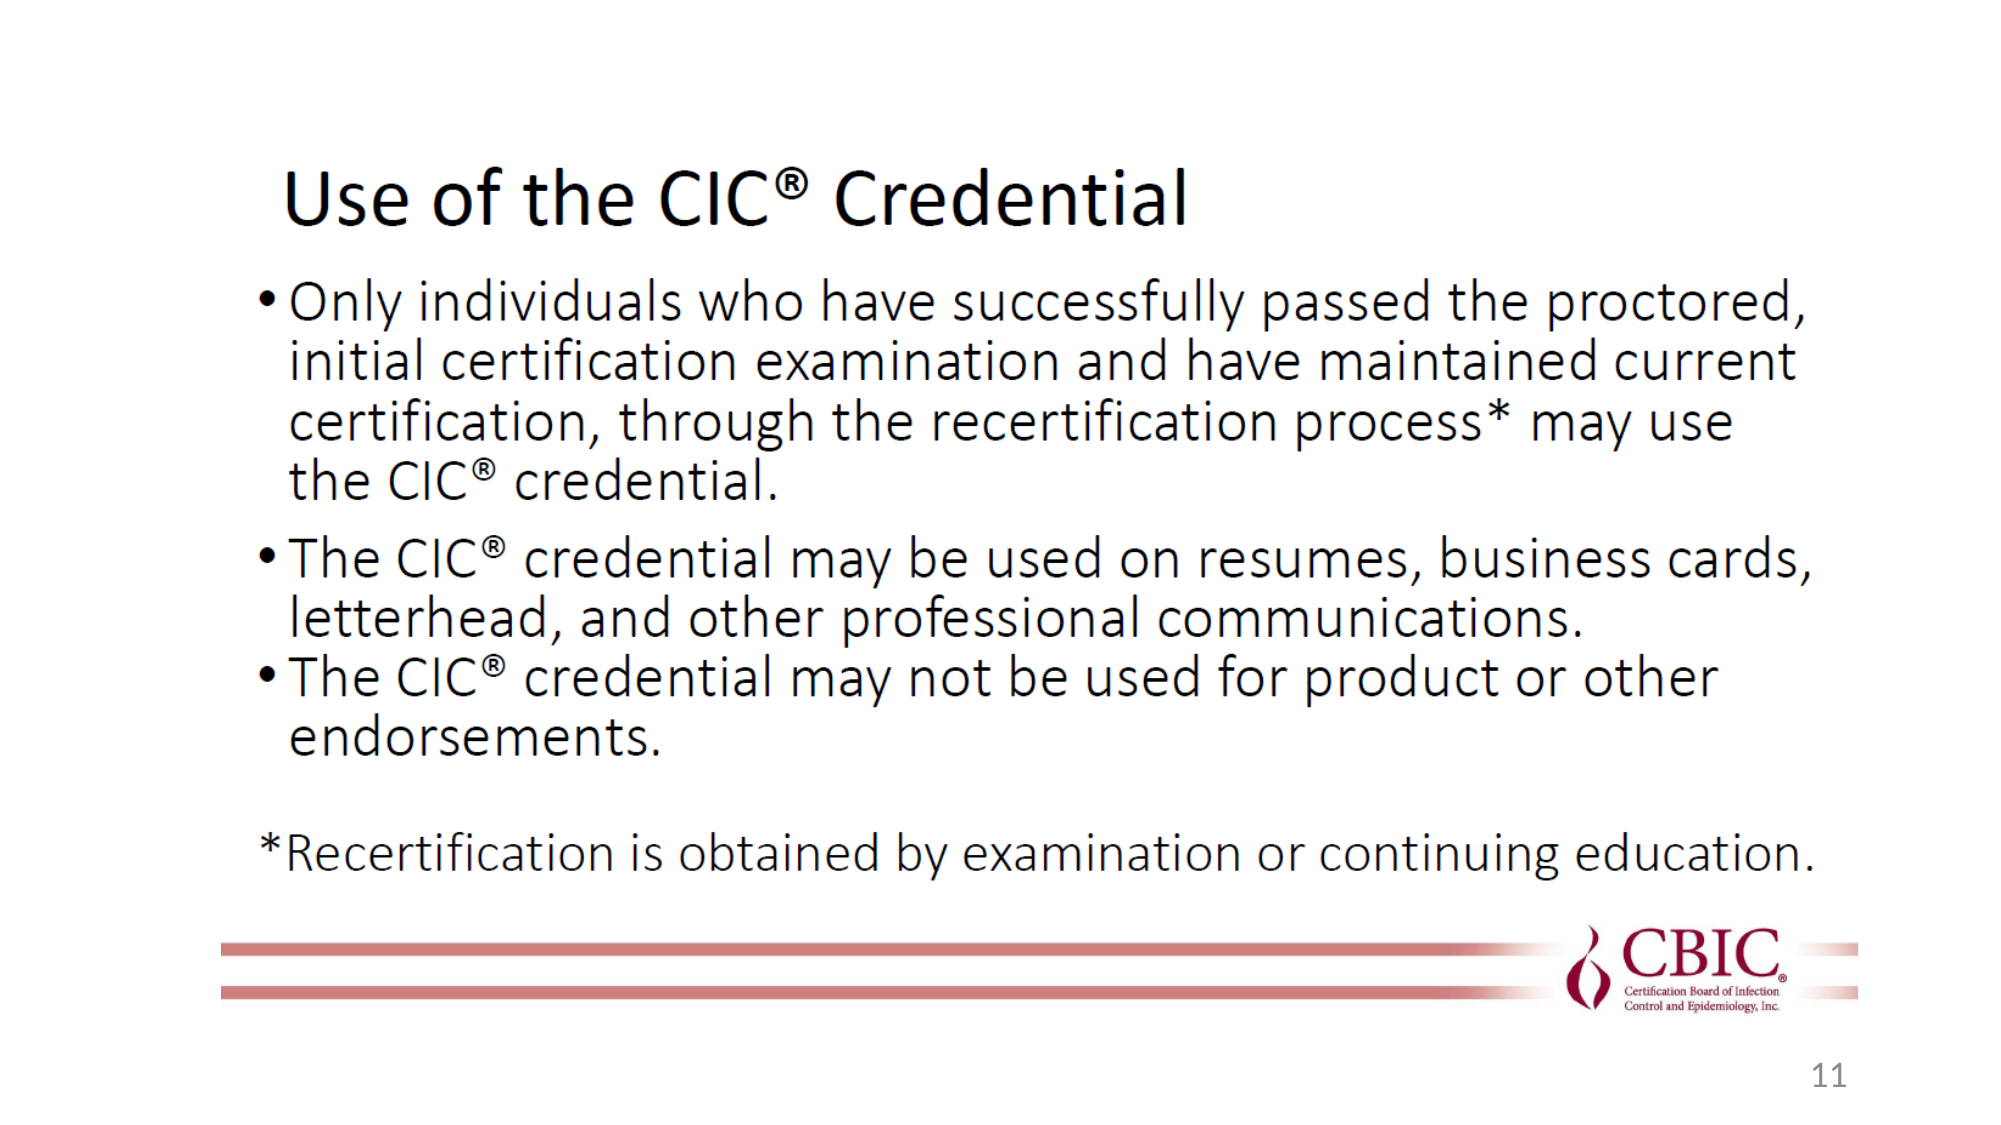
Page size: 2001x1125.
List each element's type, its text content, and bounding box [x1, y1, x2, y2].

slide_number 11 [1412, 1042, 1863, 1103]
picture [221, 128, 1859, 1041]
